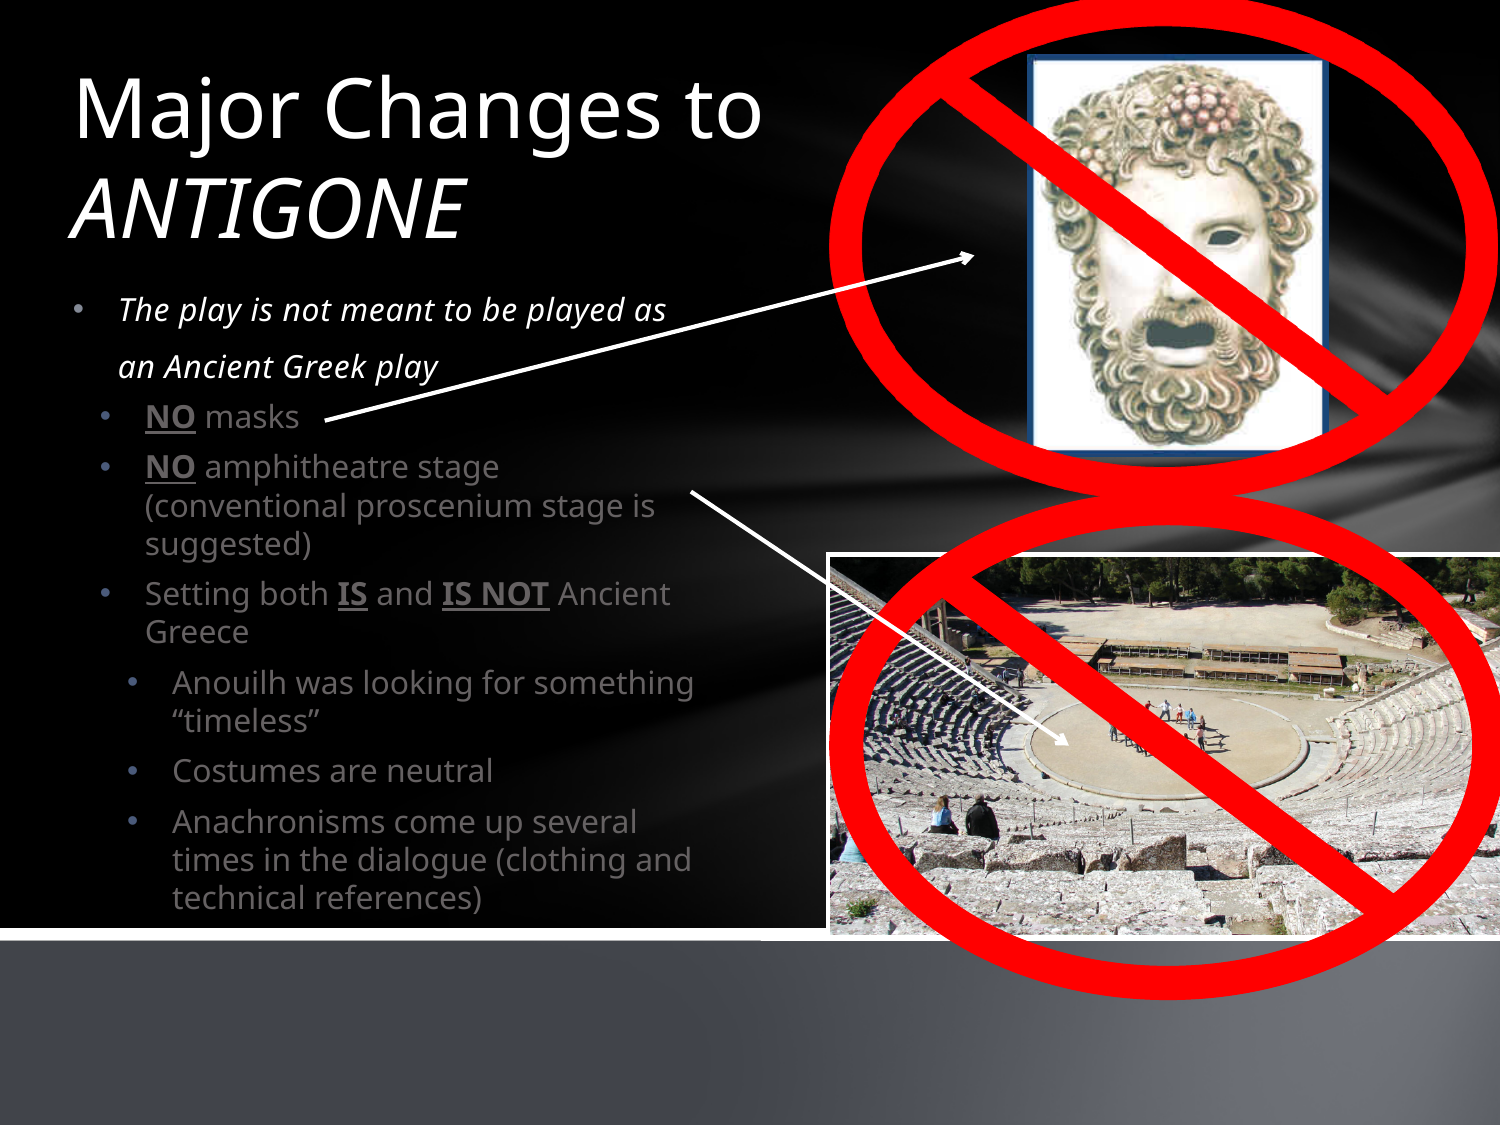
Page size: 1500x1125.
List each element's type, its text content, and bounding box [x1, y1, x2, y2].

title Major Changes to ANTIGONE [57, 45, 808, 263]
text_box [1075, 514, 1396, 556]
text_box [960, 948, 1376, 1002]
list The play is not meant to be played as an Ancient Greek play NO masks NO amphitheatre stage (conventional proscenium stage is suggested) Setting both IS and IS NOT Ancient Greece Anouilh was looking for something “timeless” Costumes are neutral Anachronisms come up several times in the dialogue (clothing and technical references) [57, 263, 715, 929]
picture [829, 0, 1498, 503]
picture [829, 556, 1500, 935]
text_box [324, 255, 975, 421]
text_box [690, 491, 1070, 746]
